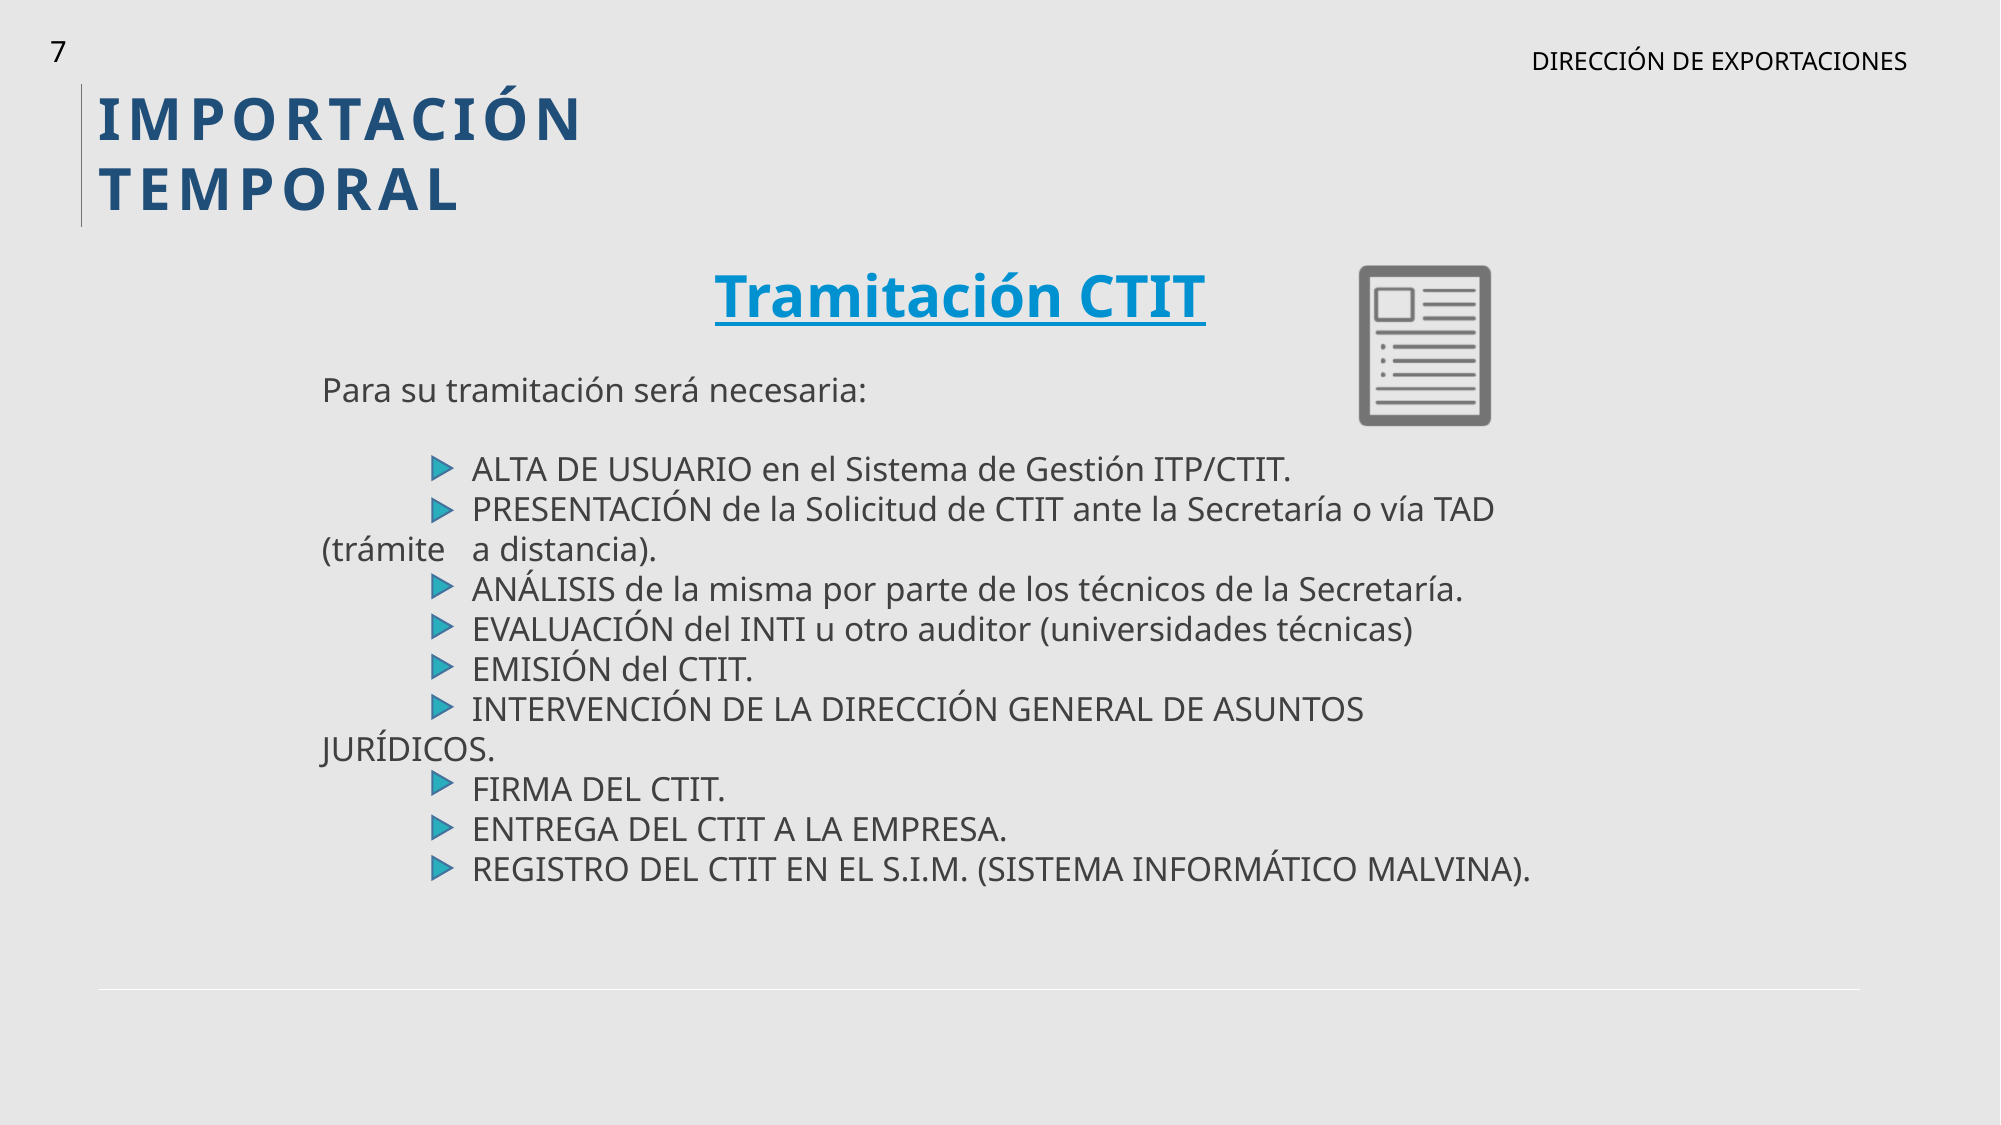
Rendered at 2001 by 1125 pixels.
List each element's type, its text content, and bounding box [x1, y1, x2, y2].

text_box DIRECCIÓN DE EXPORTACIONES [1516, 38, 1941, 83]
text_box [431, 497, 455, 524]
text_box [431, 653, 455, 680]
text_box [431, 613, 455, 640]
text_box [431, 769, 455, 796]
text_box [431, 573, 455, 600]
text_box [431, 455, 455, 482]
picture [1332, 253, 1517, 439]
text_box [431, 854, 455, 882]
text_box Tramitación CTIT Para su tramitación será necesaria: ALTA DE USUARIO en el Sistema de Gestión ITP/CTIT. PRESENTACIÓN de la Solicitud de CTIT ante la Secretaría o vía TAD (trámite a distancia). ANÁLISIS de la misma por parte de los técnicos de la Secretaría. EVALUACIÓN del INTI u otro auditor (universidades técnicas) EMISIÓN del CTIT. INTERVENCIÓN DE LA DIRECCIÓN GENERAL DE ASUNTOS JURÍDICOS. FIRMA DEL CTIT. ENTREGA DEL CTIT A LA EMPRESA. REGISTRO DEL CTIT EN EL S.I.M. (SISTEMA INFORMÁTICO MALVINA). [307, 251, 1615, 985]
text_box [431, 693, 455, 720]
text_box IMPORTACIÓN TEMPORAL [84, 74, 619, 230]
text_box [431, 814, 455, 841]
slide_number 7 [27, 23, 82, 84]
